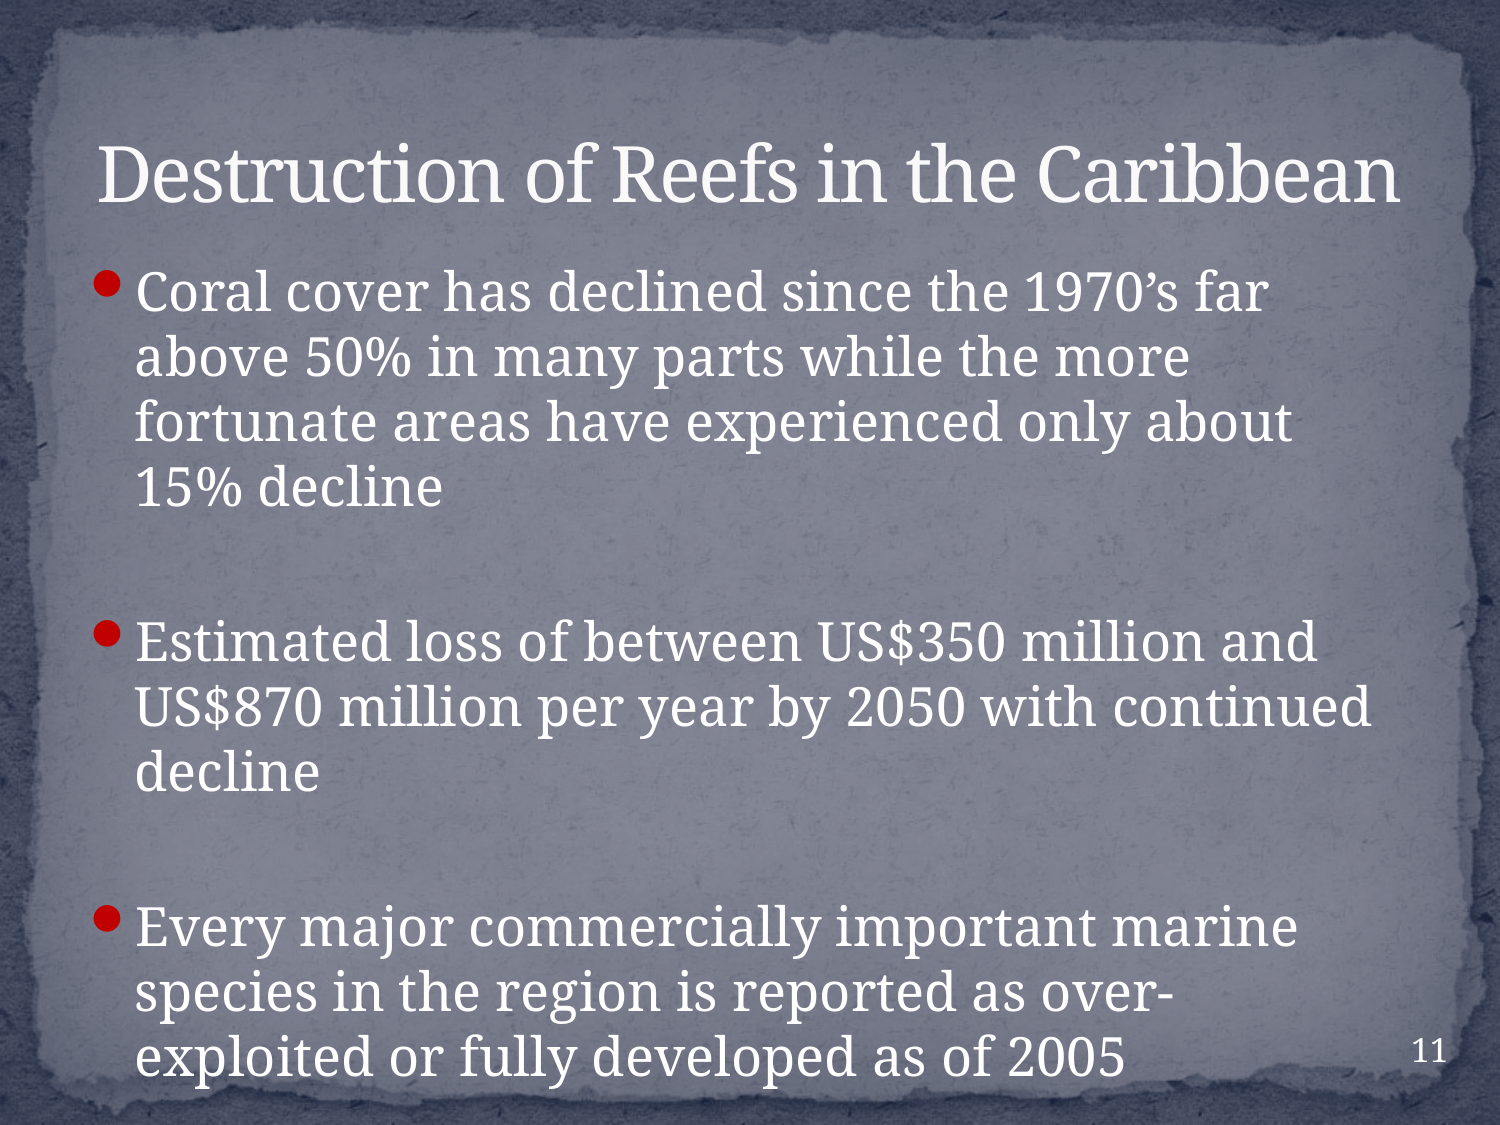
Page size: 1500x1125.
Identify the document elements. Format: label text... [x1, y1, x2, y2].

title Destruction of Reefs in the Caribbean [74, 24, 1425, 225]
list Coral cover has declined since the 1970’s far above 50% in many parts while the more fortunate areas have experienced only about 15% decline Estimated loss of between US$350 million and US$870 million per year by 2050 with continued decline Every major commercially important marine species in the region is reported as over-exploited or fully developed as of 2005 [75, 249, 1425, 1000]
slide_number 11 [1379, 1014, 1480, 1089]
